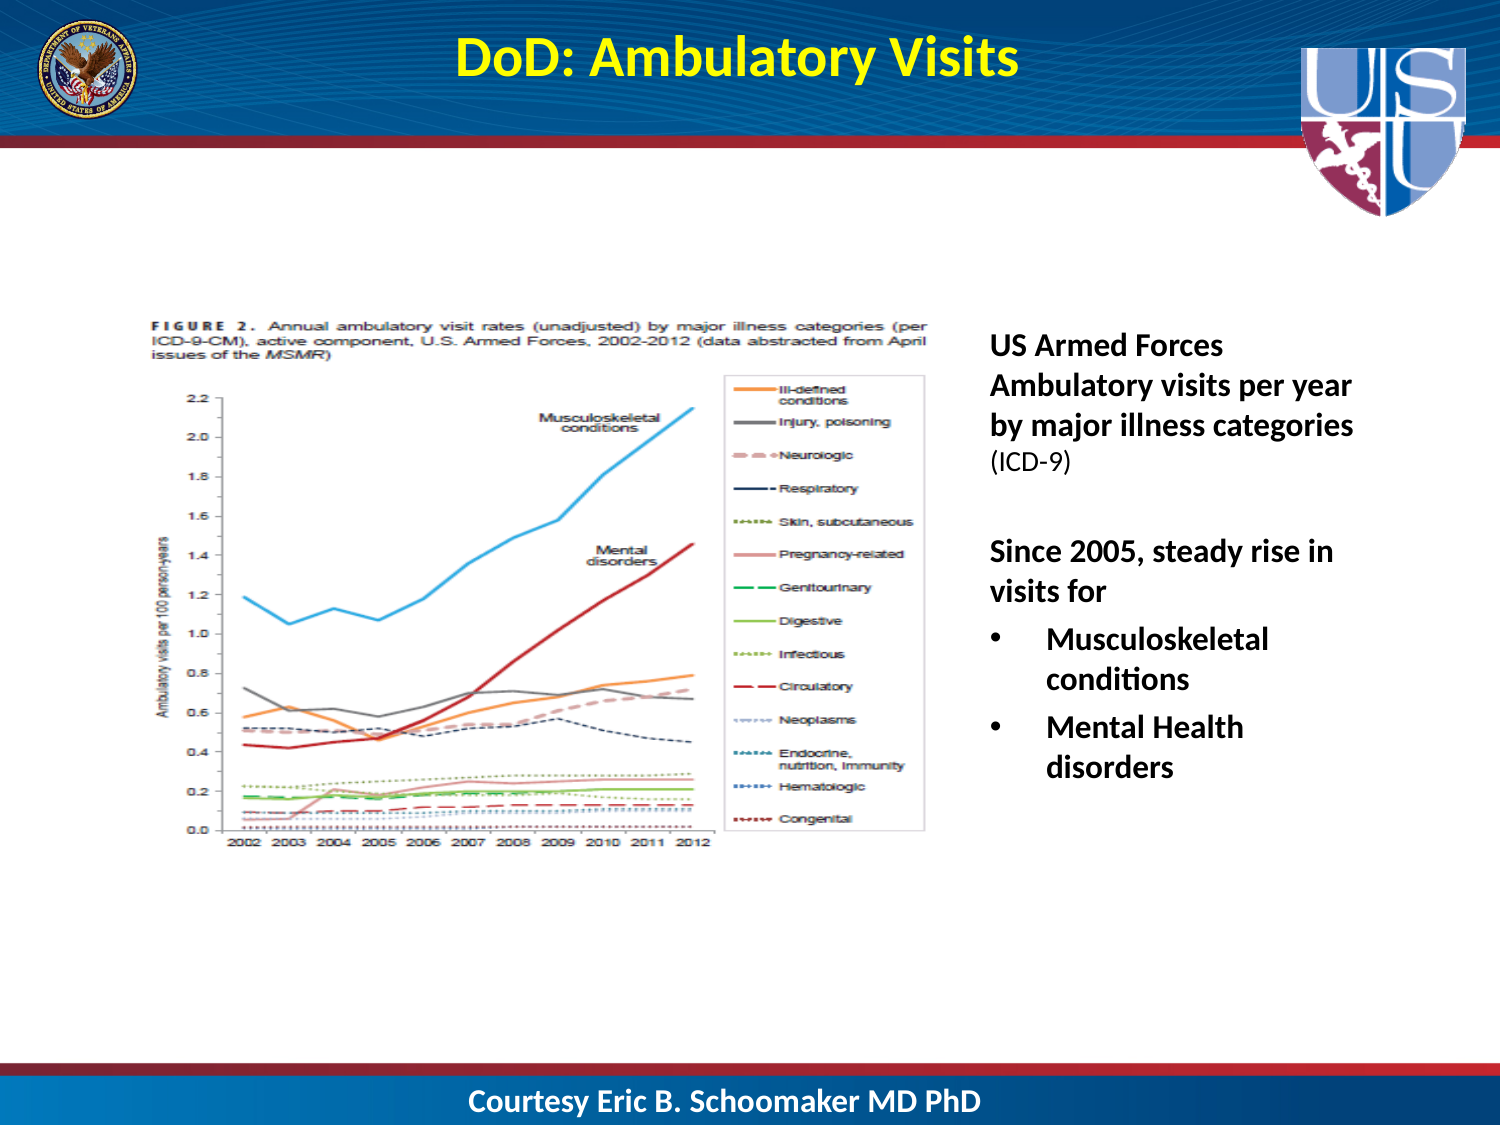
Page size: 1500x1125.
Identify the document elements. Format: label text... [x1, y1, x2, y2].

picture [0, 0, 1500, 1125]
text_box US Armed Forces Ambulatory visits per year by major illness categories (ICD-9) Since 2005, steady rise in visits for Musculoskeletal conditions Mental Health disorders [975, 315, 1372, 904]
text_box Courtesy Eric B. Schoomaker MD PhD [453, 1072, 998, 1125]
title DoD: Ambulatory Visits [187, 10, 1288, 152]
